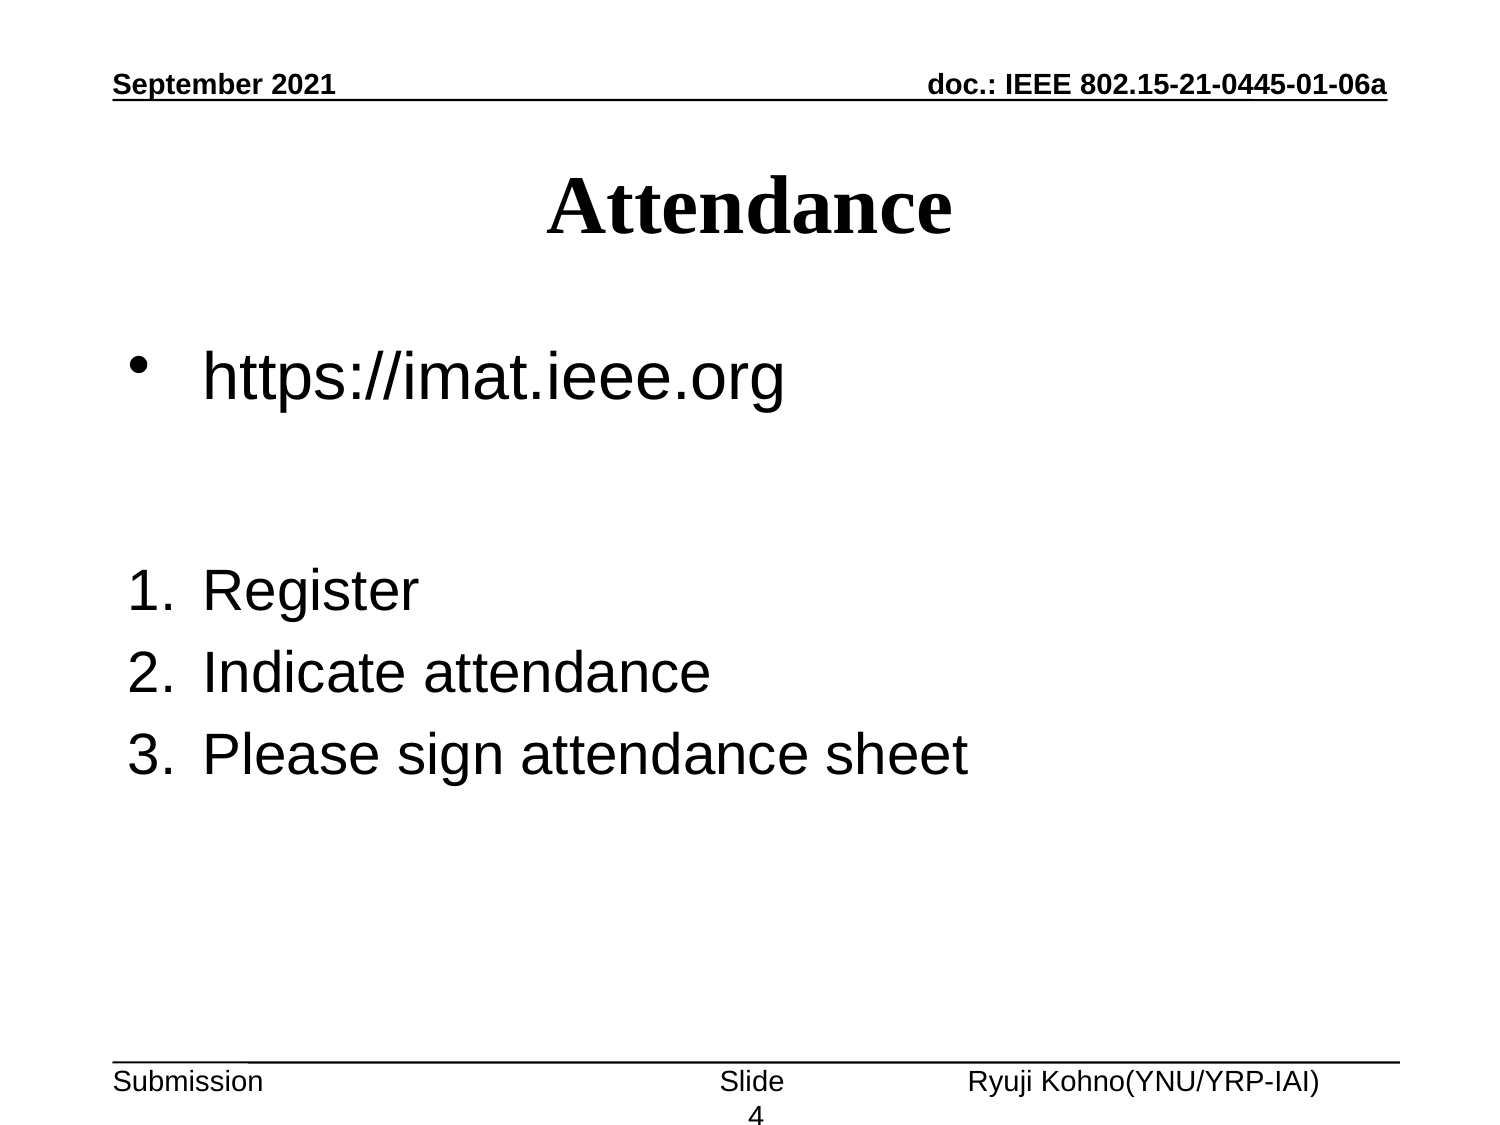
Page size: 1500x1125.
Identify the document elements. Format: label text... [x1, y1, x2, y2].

slide_number Slide 4 [712, 1062, 800, 1093]
title Attendance [112, 112, 1388, 288]
list https://imat.ieee.org Register Indicate attendance Please sign attendance sheet [112, 324, 1388, 1000]
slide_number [112, 0, 375, 100]
